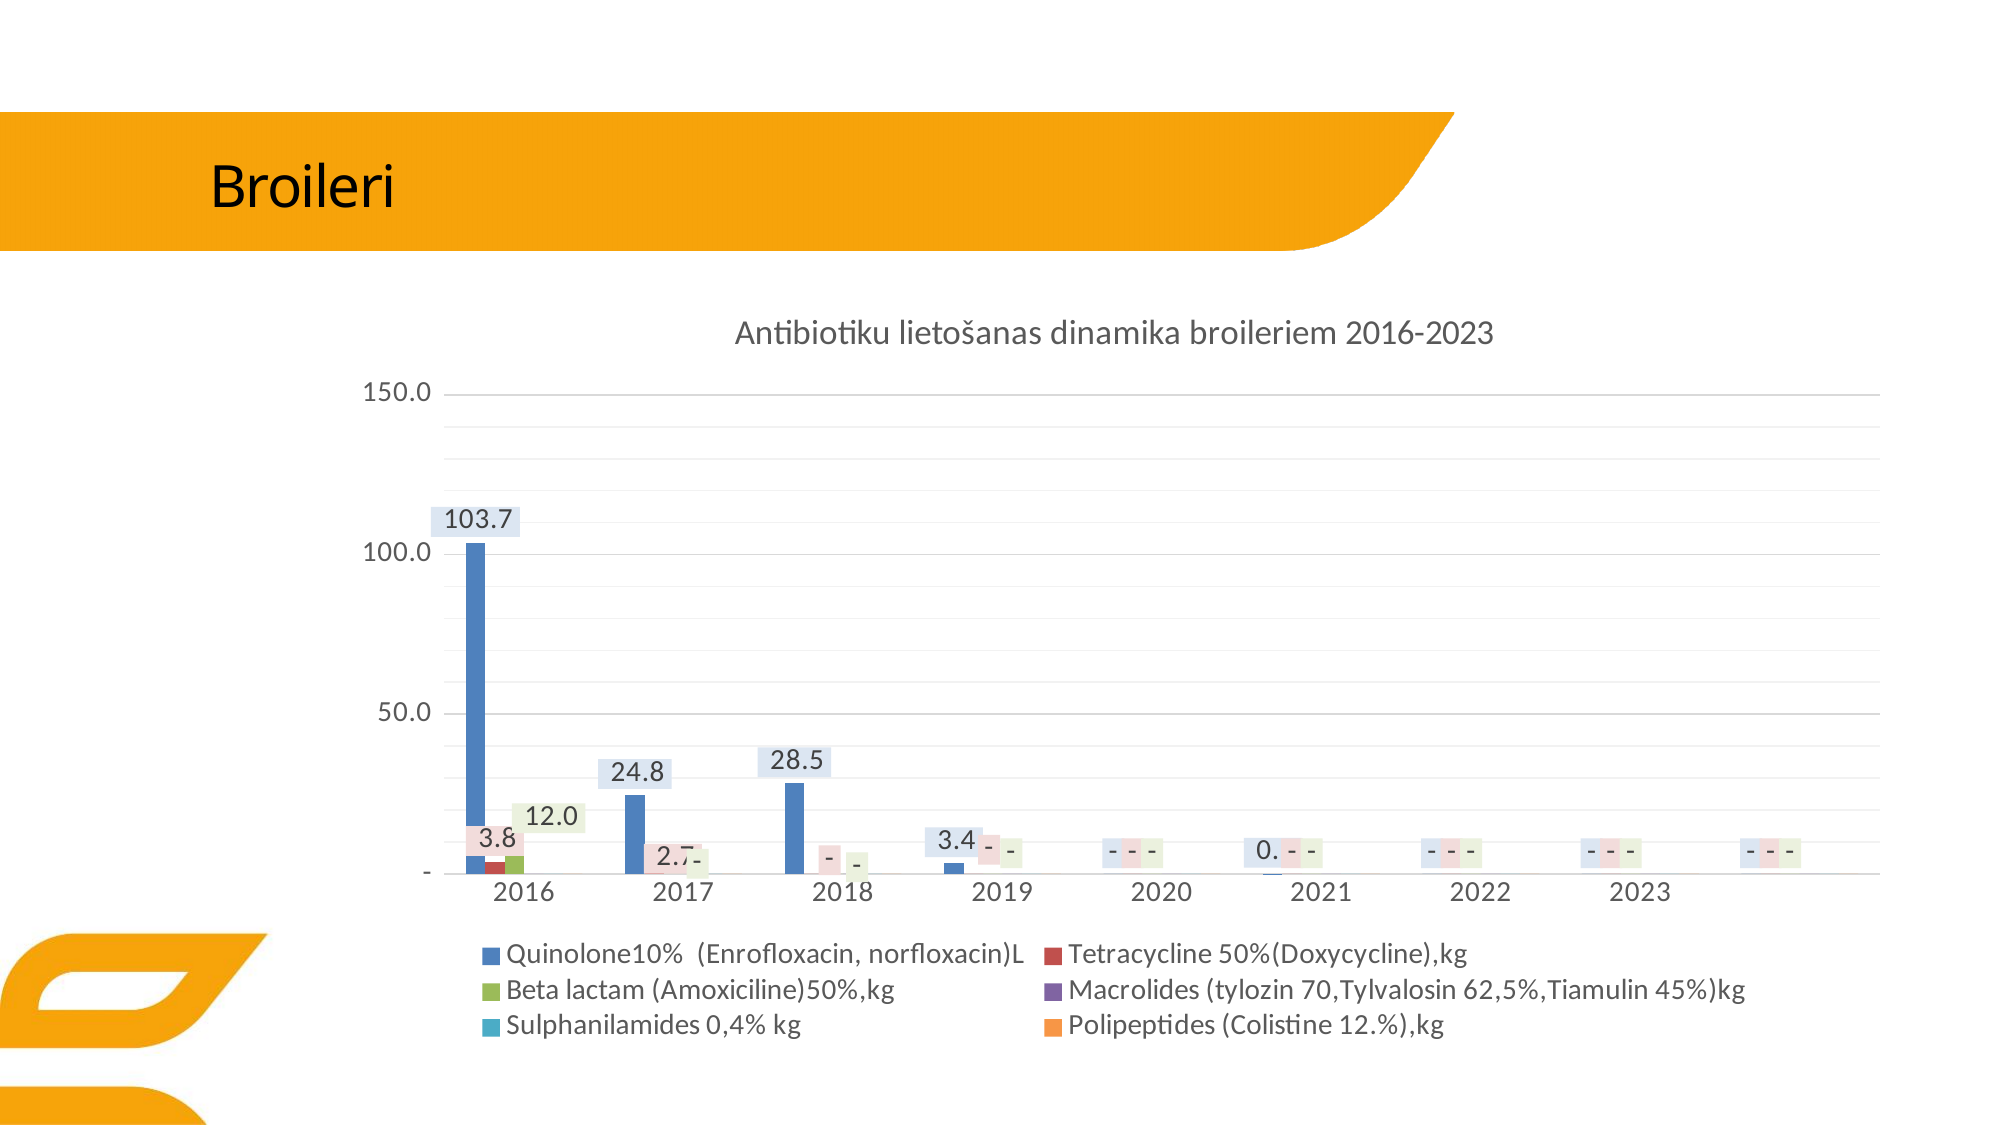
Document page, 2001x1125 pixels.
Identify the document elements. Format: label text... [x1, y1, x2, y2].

title Broileri [194, 152, 1899, 365]
picture [0, 0, 2001, 1125]
chart [317, 284, 1912, 1049]
